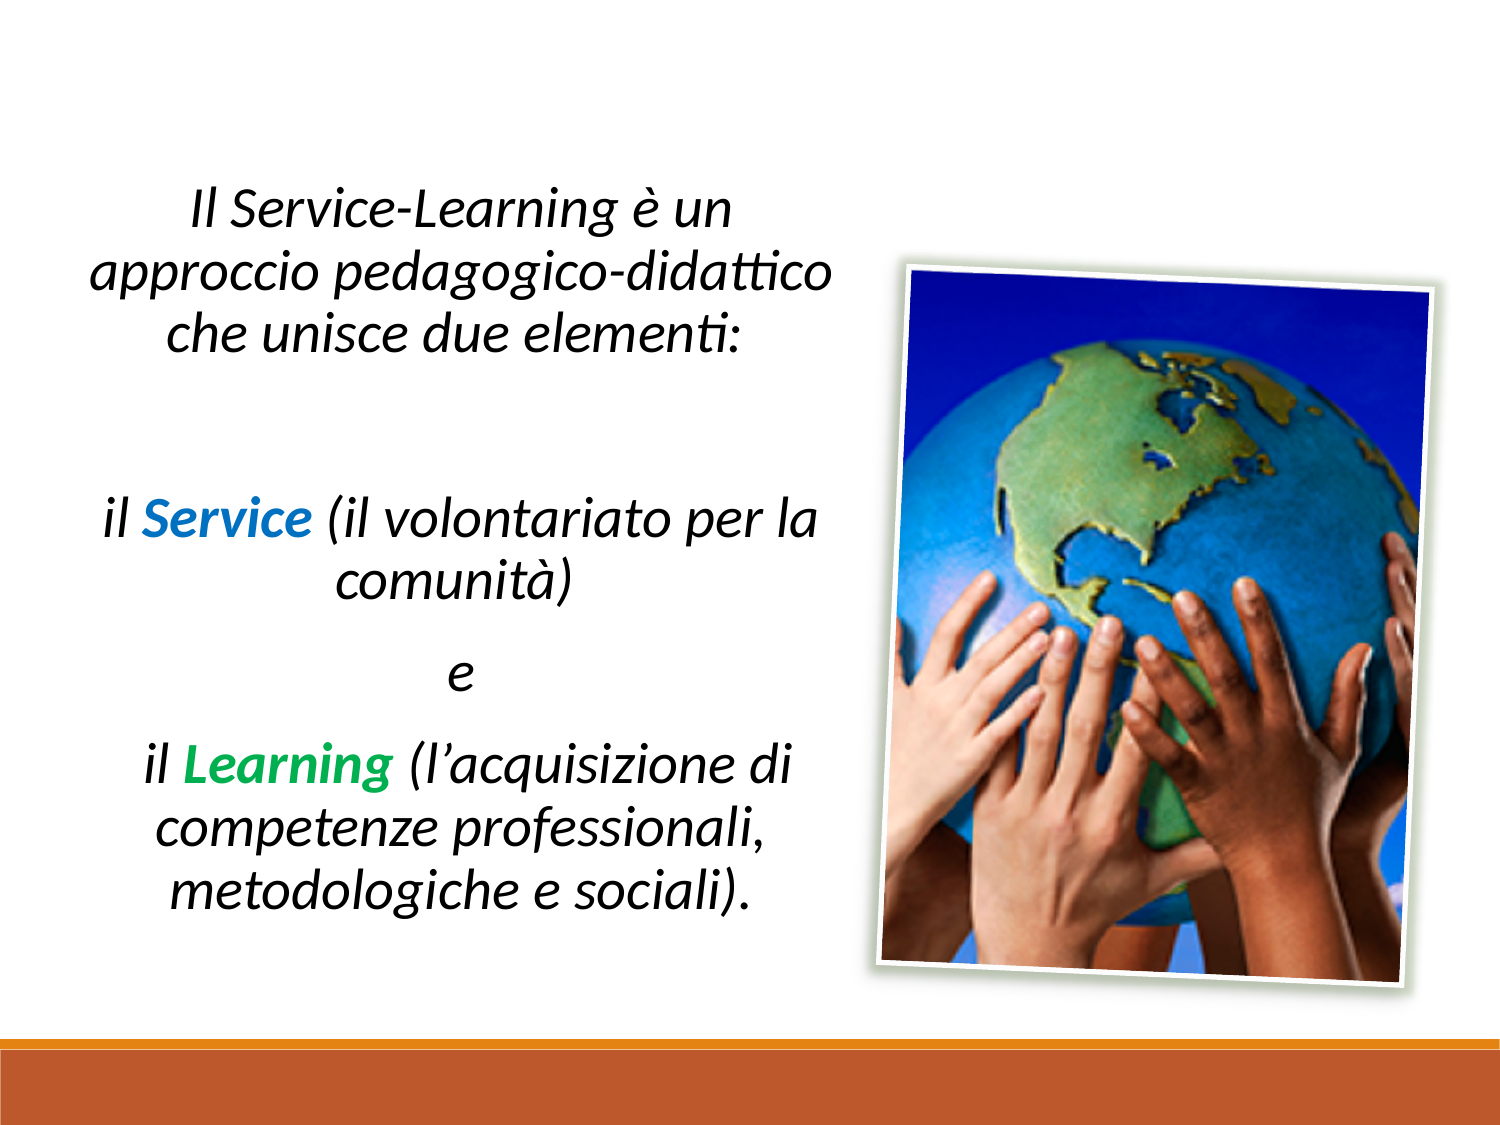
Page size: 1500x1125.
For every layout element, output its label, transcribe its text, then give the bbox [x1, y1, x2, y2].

list Il Service-Learning è un approccio pedagogico-didattico che unisce due elementi: il Service (il volontariato per la comunità) e il Learning (l’acquisizione di competenze professionali, metodologiche e sociali). [70, 169, 838, 1010]
picture [882, 271, 1429, 982]
